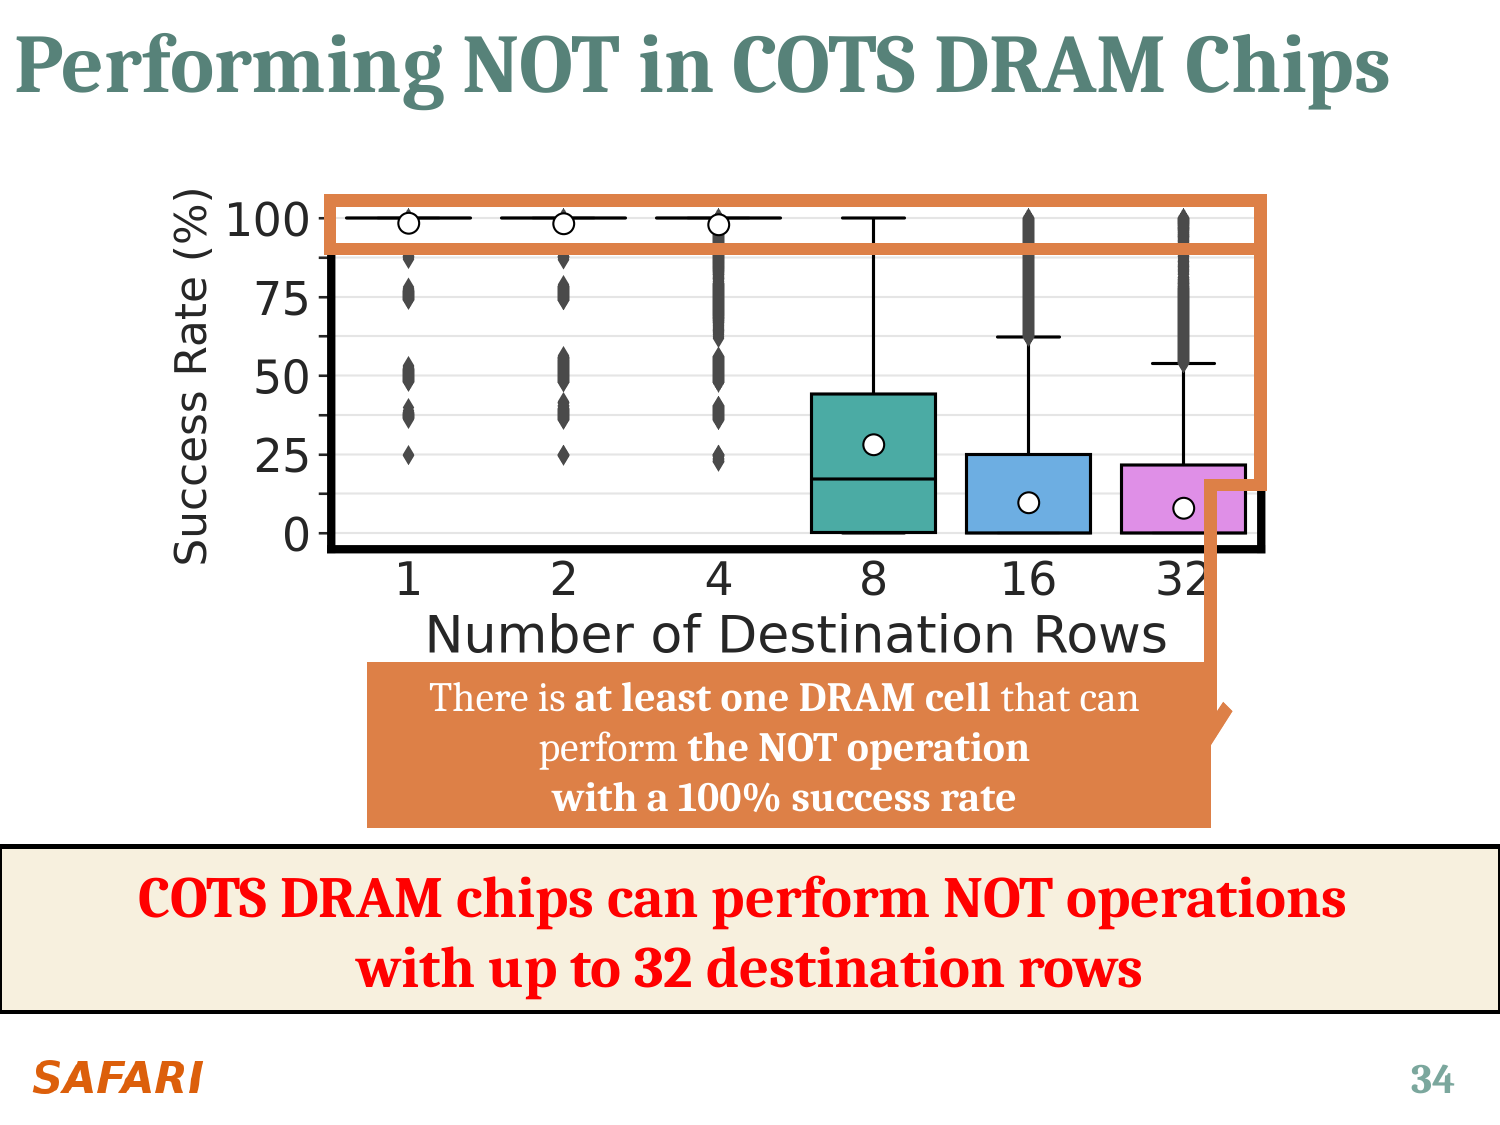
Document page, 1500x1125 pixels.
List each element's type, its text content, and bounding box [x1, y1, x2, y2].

text_box COTS DRAM chips can perform NOT operations with up to 32 destination rows [0, 845, 1500, 1013]
text_box There is at least one DRAM cell that can perform the NOT operation with a 100% success rate [367, 678, 1211, 828]
text_box [136, 166, 314, 592]
title Performing NOT in COTS DRAM Chips [0, 13, 1475, 135]
text_box 34 [1170, 1047, 1471, 1107]
picture [158, 185, 1277, 678]
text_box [1210, 224, 1261, 746]
picture [31, 1051, 209, 1104]
